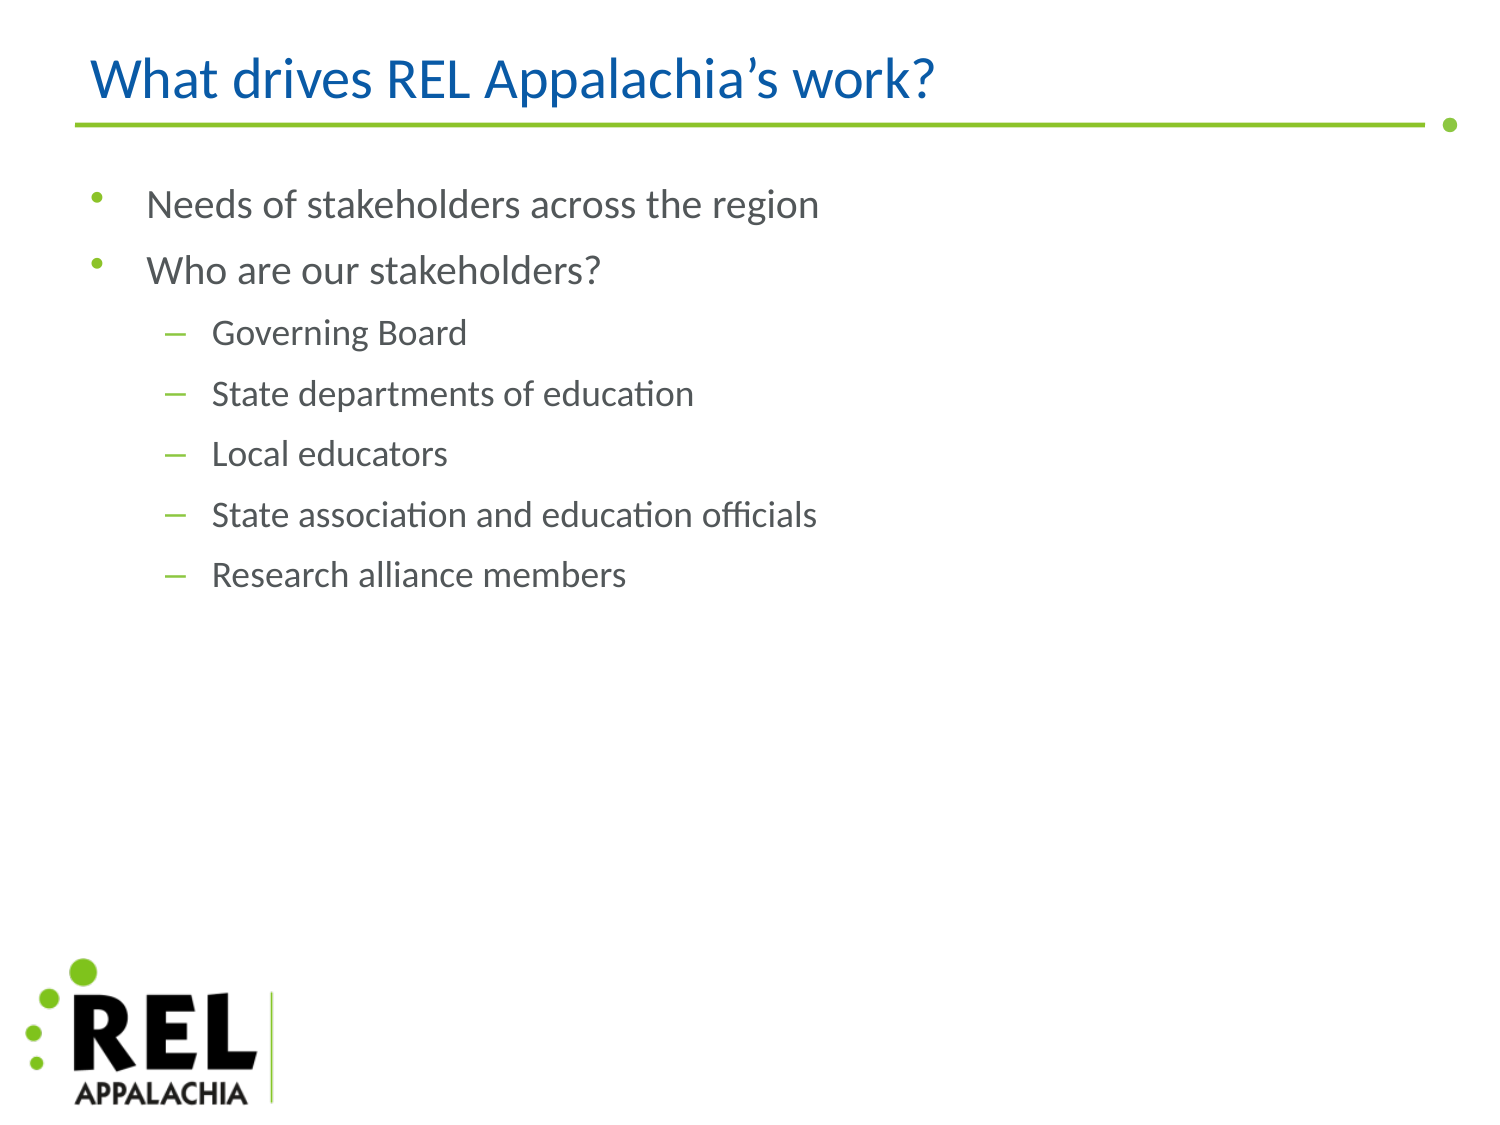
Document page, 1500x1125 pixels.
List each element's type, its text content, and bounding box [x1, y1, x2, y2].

list Needs of stakeholders across the region Who are our stakeholders? Governing Board State departments of education Local educators State association and education officials Research alliance members [75, 174, 1425, 918]
picture [24, 957, 284, 1107]
title What drives REL Appalachia’s work? [75, 12, 1425, 138]
